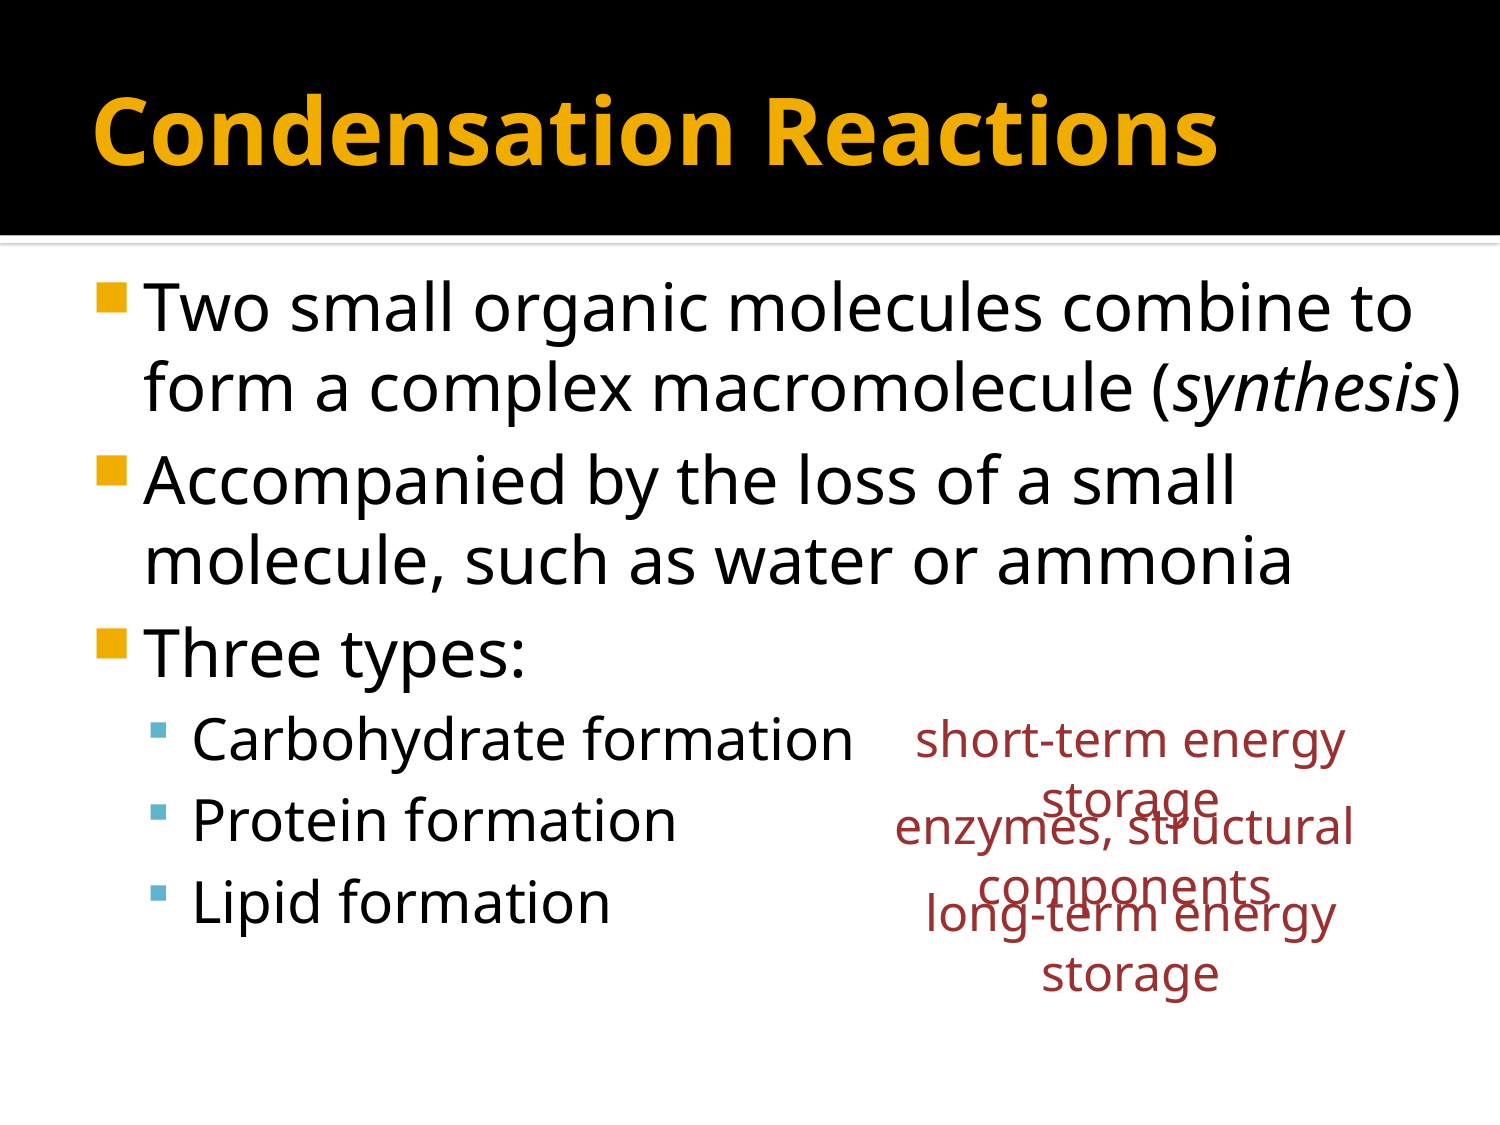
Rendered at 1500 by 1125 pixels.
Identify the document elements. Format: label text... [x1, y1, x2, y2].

text_box long-term energy storage [824, 874, 1438, 1009]
list Two small organic molecules combine to form a complex macromolecule (synthesis) Accompanied by the loss of a small molecule, such as water or ammonia Three types: Carbohydrate formation Protein formation Lipid formation [62, 249, 1500, 1100]
text_box short-term energy storage [824, 699, 1438, 786]
title Condensation Reactions [75, 25, 1425, 231]
text_box enzymes, structural components [762, 786, 1488, 922]
